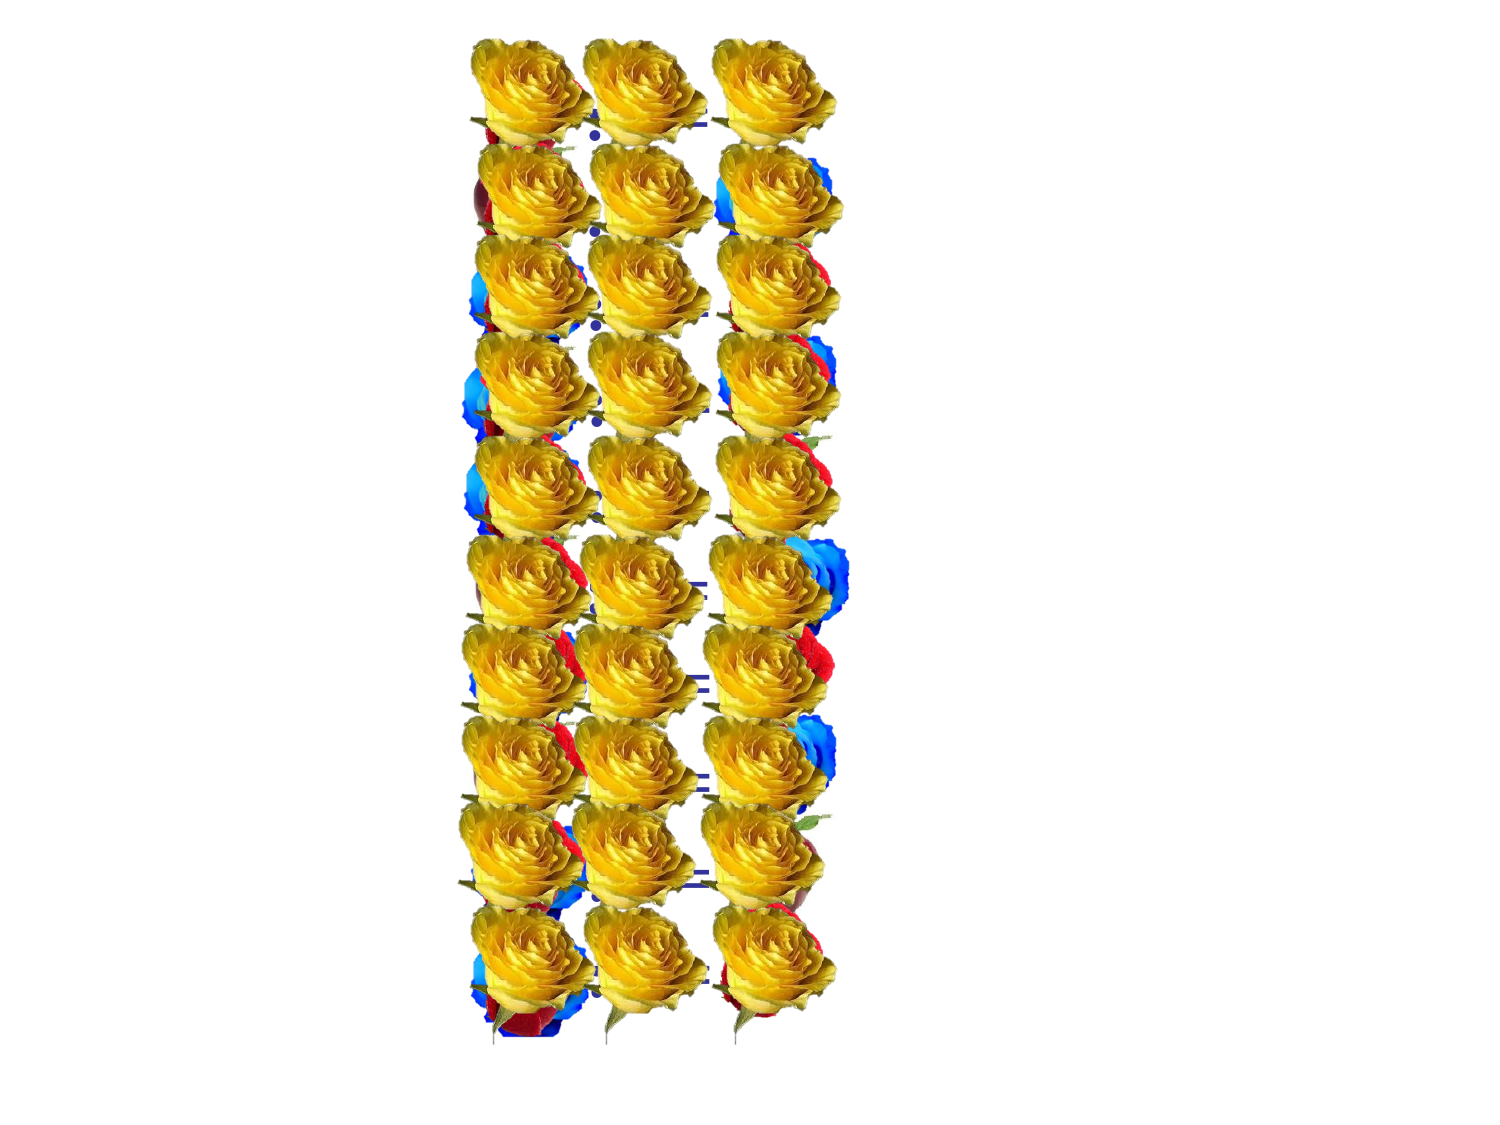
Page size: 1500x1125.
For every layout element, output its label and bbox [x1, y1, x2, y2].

picture [417, 21, 877, 1067]
